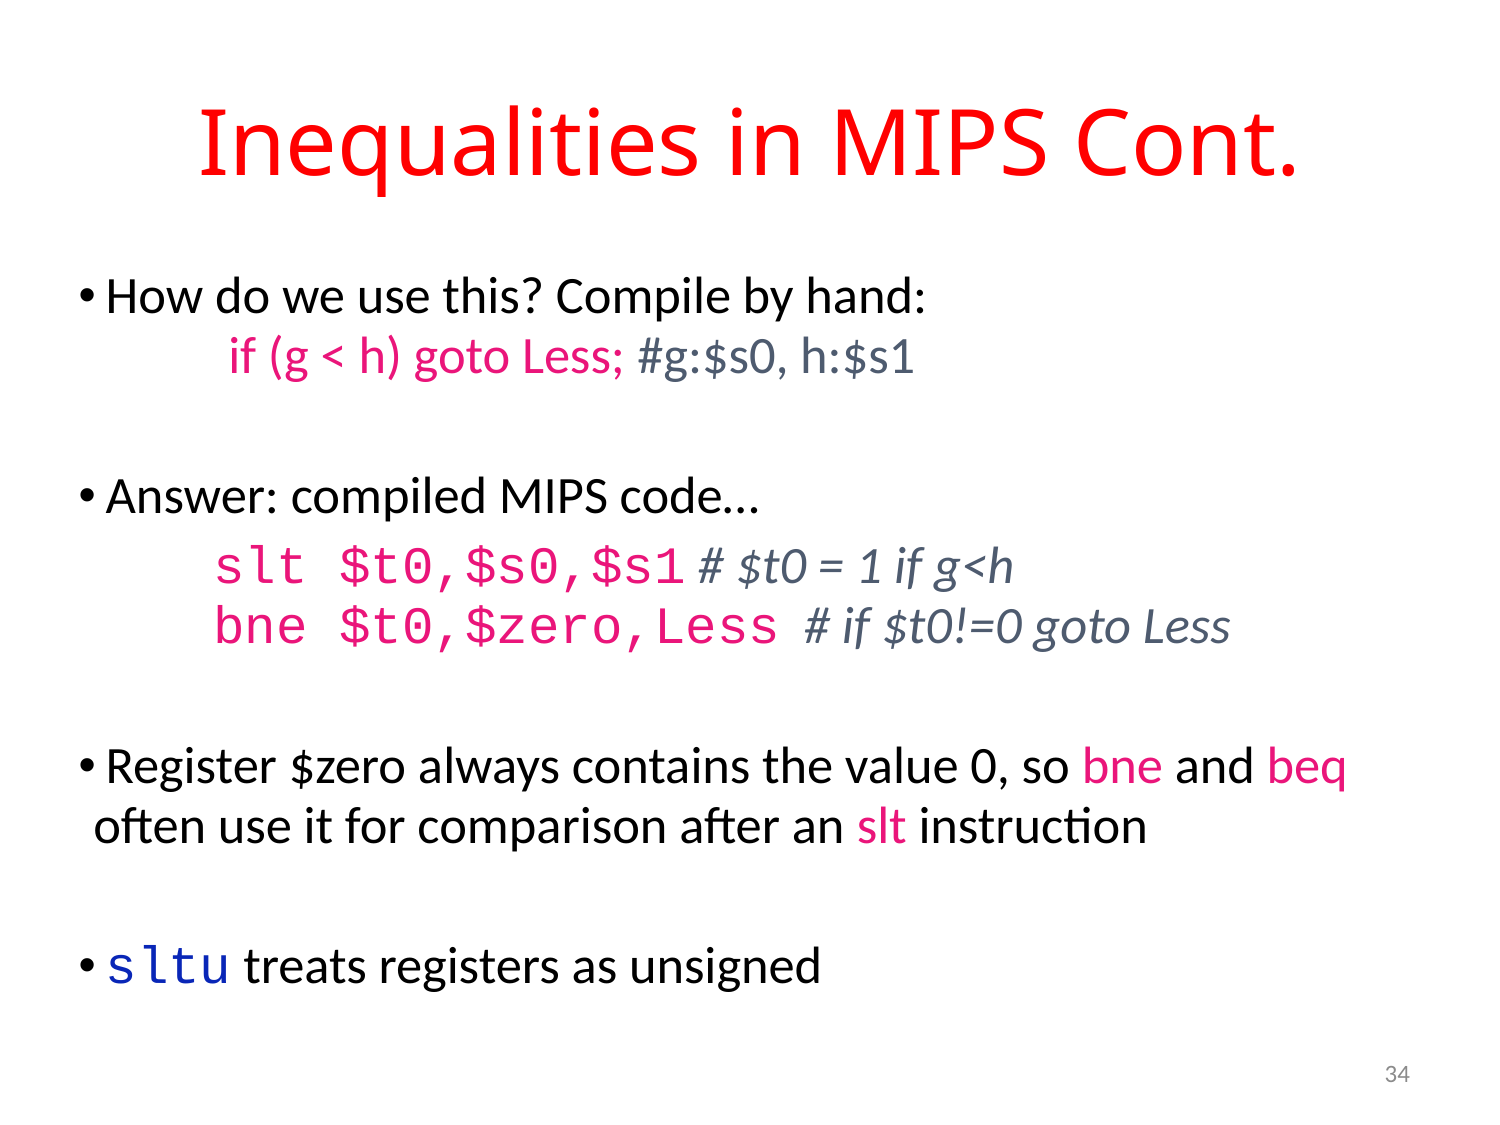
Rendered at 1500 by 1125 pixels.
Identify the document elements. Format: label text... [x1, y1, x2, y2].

slide_number 34 [1074, 1042, 1425, 1103]
list How do we use this? Compile by hand: if (g < h) goto Less; #g:$s0, h:$s1 Answer: compiled MIPS code… slt $t0,$s0,$s1 # $t0 = 1 if g<h bne $t0,$zero,Less # if $t0!=0 goto Less Register $zero always contains the value 0, so bne and beq often use it for comparison after an slt instruction sltu treats registers as unsigned [75, 262, 1425, 1005]
title Inequalities in MIPS Cont. [75, 45, 1425, 233]
